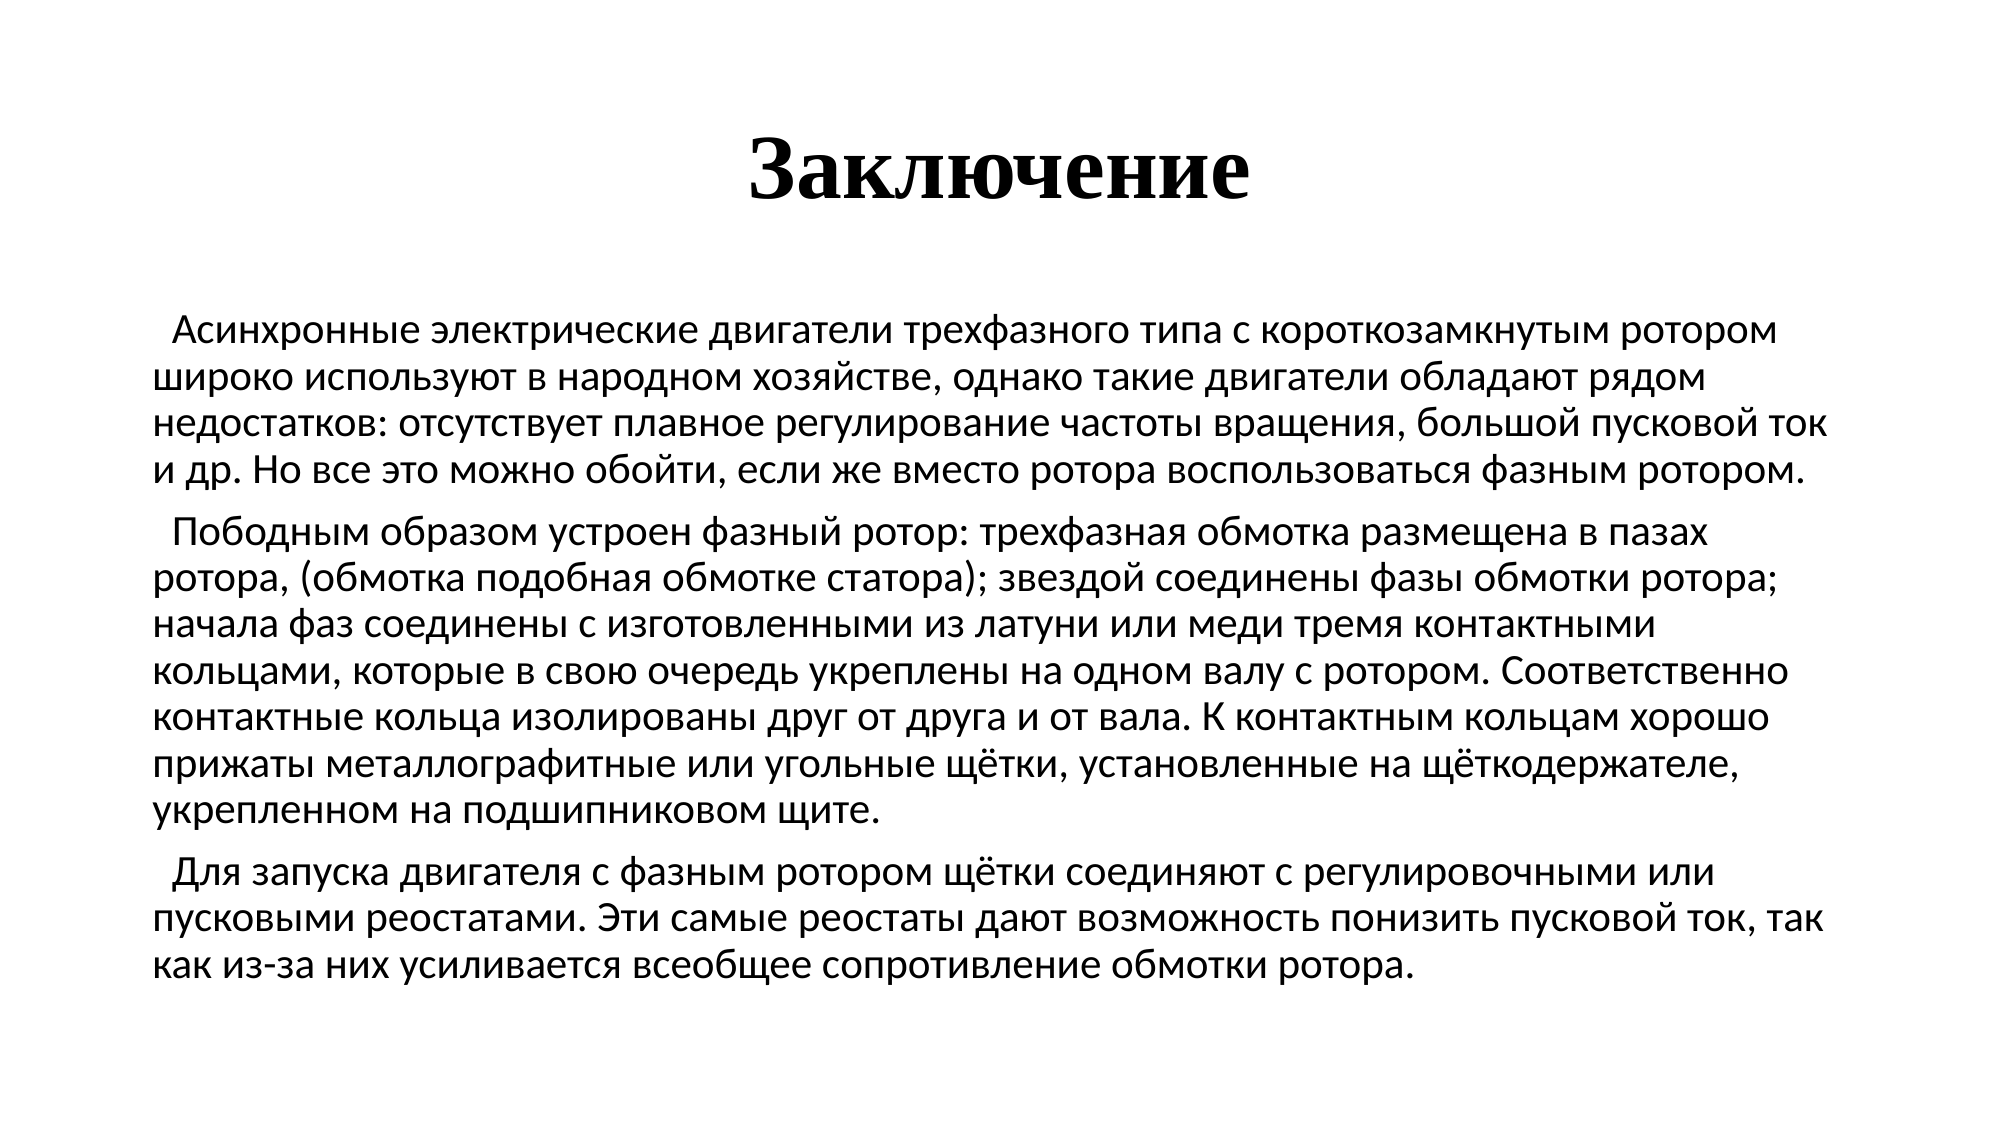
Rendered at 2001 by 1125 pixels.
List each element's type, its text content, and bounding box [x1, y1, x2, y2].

list Асинхронные электрические двигатели трехфазного типа с короткозамкнутым ротором широко используют в народном хозяйстве, однако такие двигатели обладают рядом недостатков: отсутствует плавное регулирование частоты вращения, большой пусковой ток и др. Но все это можно обойти, если же вместо ротора воспользоваться фазным ротором. Пободным образом устроен фазный ротор: трехфазная обмотка размещена в пазах ротора, (обмотка подобная обмотке статора); звездой соединены фазы обмотки ротора; начала фаз соединены с изготовленными из латуни или меди тремя контактными кольцами, которые в свою очередь укреплены на одном валу с ротором. Соответственно контактные кольца изолированы друг от друга и от вала. К контактным кольцам хорошо прижаты металлографитные или угольные щётки, установленные на щёткодержателе, укрепленном на подшипниковом щите. Для запуска двигателя с фазным ротором щётки соединяют с регулировочными или пусковыми реостатами. Эти самые реостаты дают возможность понизить пусковой ток, так как из-за них усиливается всеобщее сопротивление обмотки ротора. [137, 299, 1863, 1014]
title Заключение [137, 59, 1863, 278]
